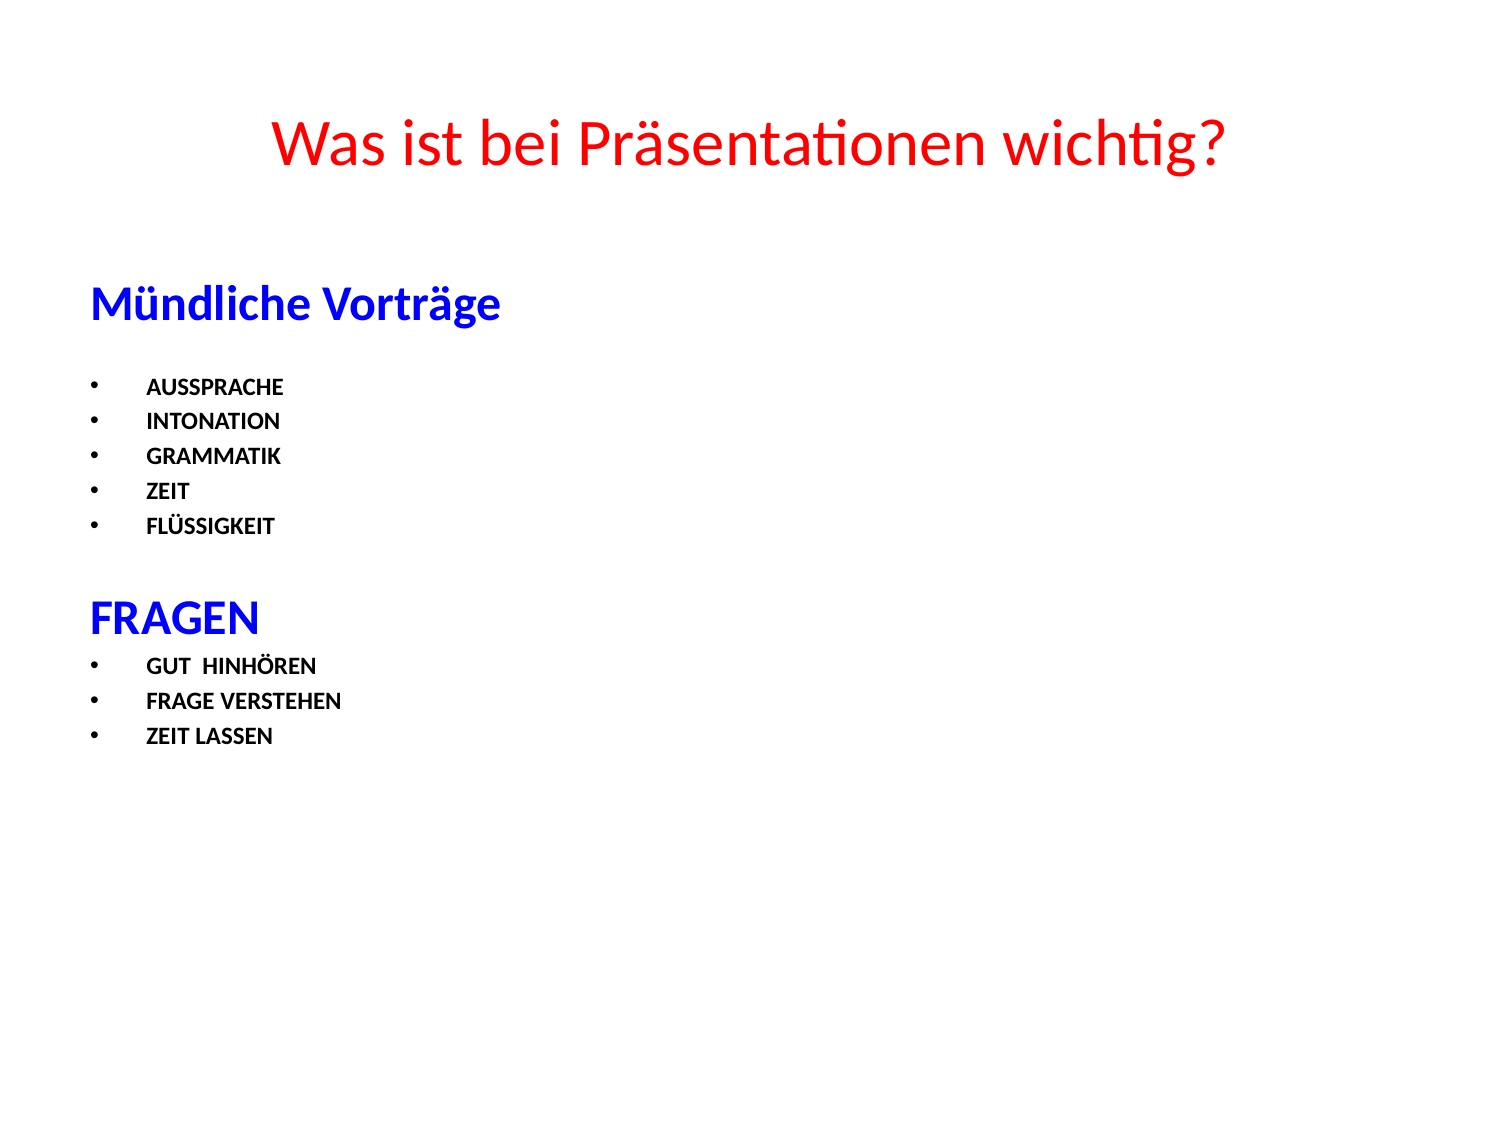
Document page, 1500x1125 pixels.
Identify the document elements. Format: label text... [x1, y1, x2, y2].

title Was ist bei Präsentationen wichtig? [75, 45, 1425, 233]
list Mündliche Vorträge AUSSPRACHE INTONATION GRAMMATIK ZEIT FLÜSSIGKEIT FRAGEN GUT HINHÖREN FRAGE VERSTEHEN ZEIT LASSEN [75, 262, 1425, 1005]
